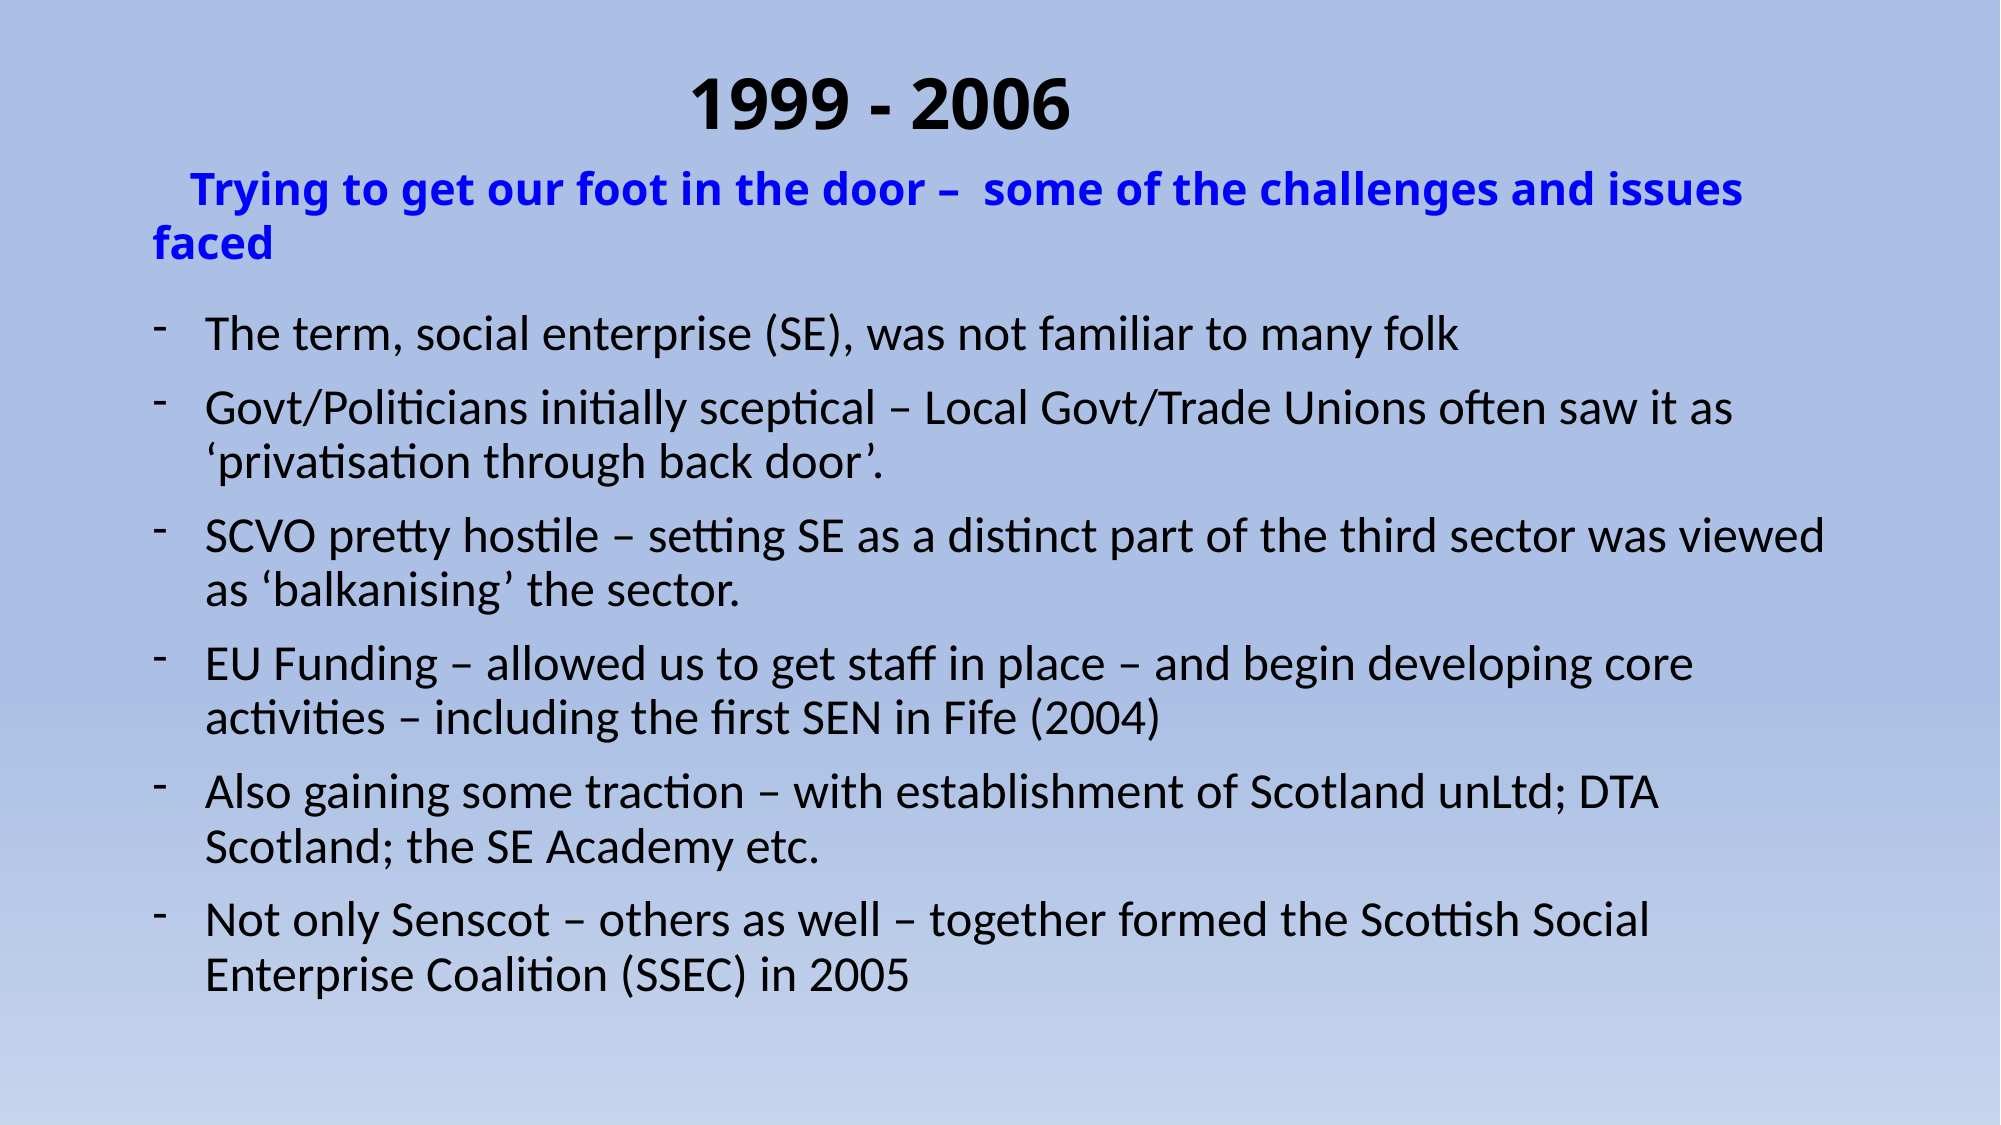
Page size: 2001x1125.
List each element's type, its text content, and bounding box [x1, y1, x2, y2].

list The term, social enterprise (SE), was not familiar to many folk Govt/Politicians initially sceptical – Local Govt/Trade Unions often saw it as ‘privatisation through back door’. SCVO pretty hostile – setting SE as a distinct part of the third sector was viewed as ‘balkanising’ the sector. EU Funding – allowed us to get staff in place – and begin developing core activities – including the first SEN in Fife (2004) Also gaining some traction – with establishment of Scotland unLtd; DTA Scotland; the SE Academy etc. Not only Senscot – others as well – together formed the Scottish Social Enterprise Coalition (SSEC) in 2005 [137, 299, 1863, 1014]
title 1999 - 2006 Trying to get our foot in the door – some of the challenges and issues faced [137, 59, 1863, 278]
